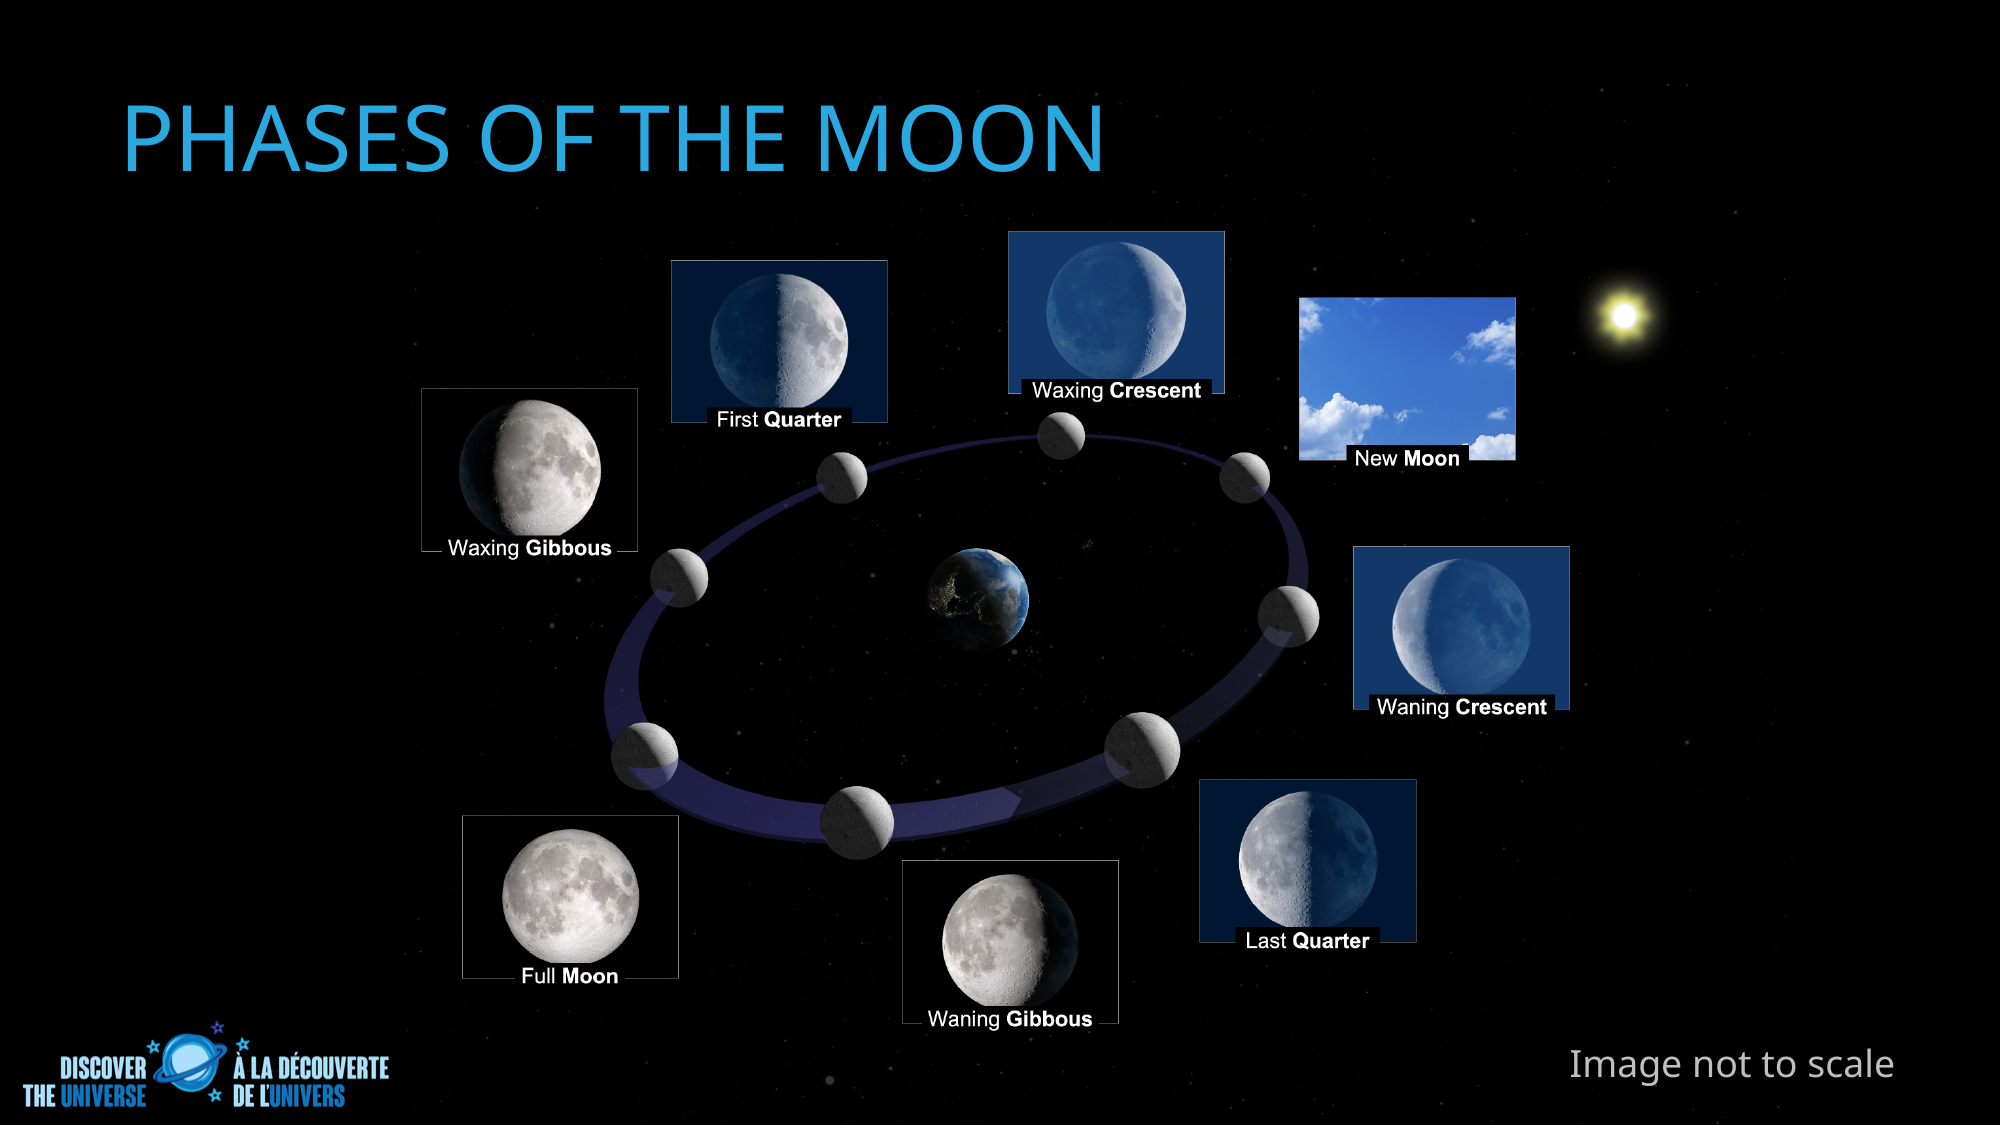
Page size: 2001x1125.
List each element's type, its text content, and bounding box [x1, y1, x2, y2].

picture [402, 81, 1794, 1125]
text_box Image not to scale [1794, 1038, 2000, 1125]
title phases of the Moon [104, 32, 1830, 251]
picture [19, 1020, 394, 1110]
